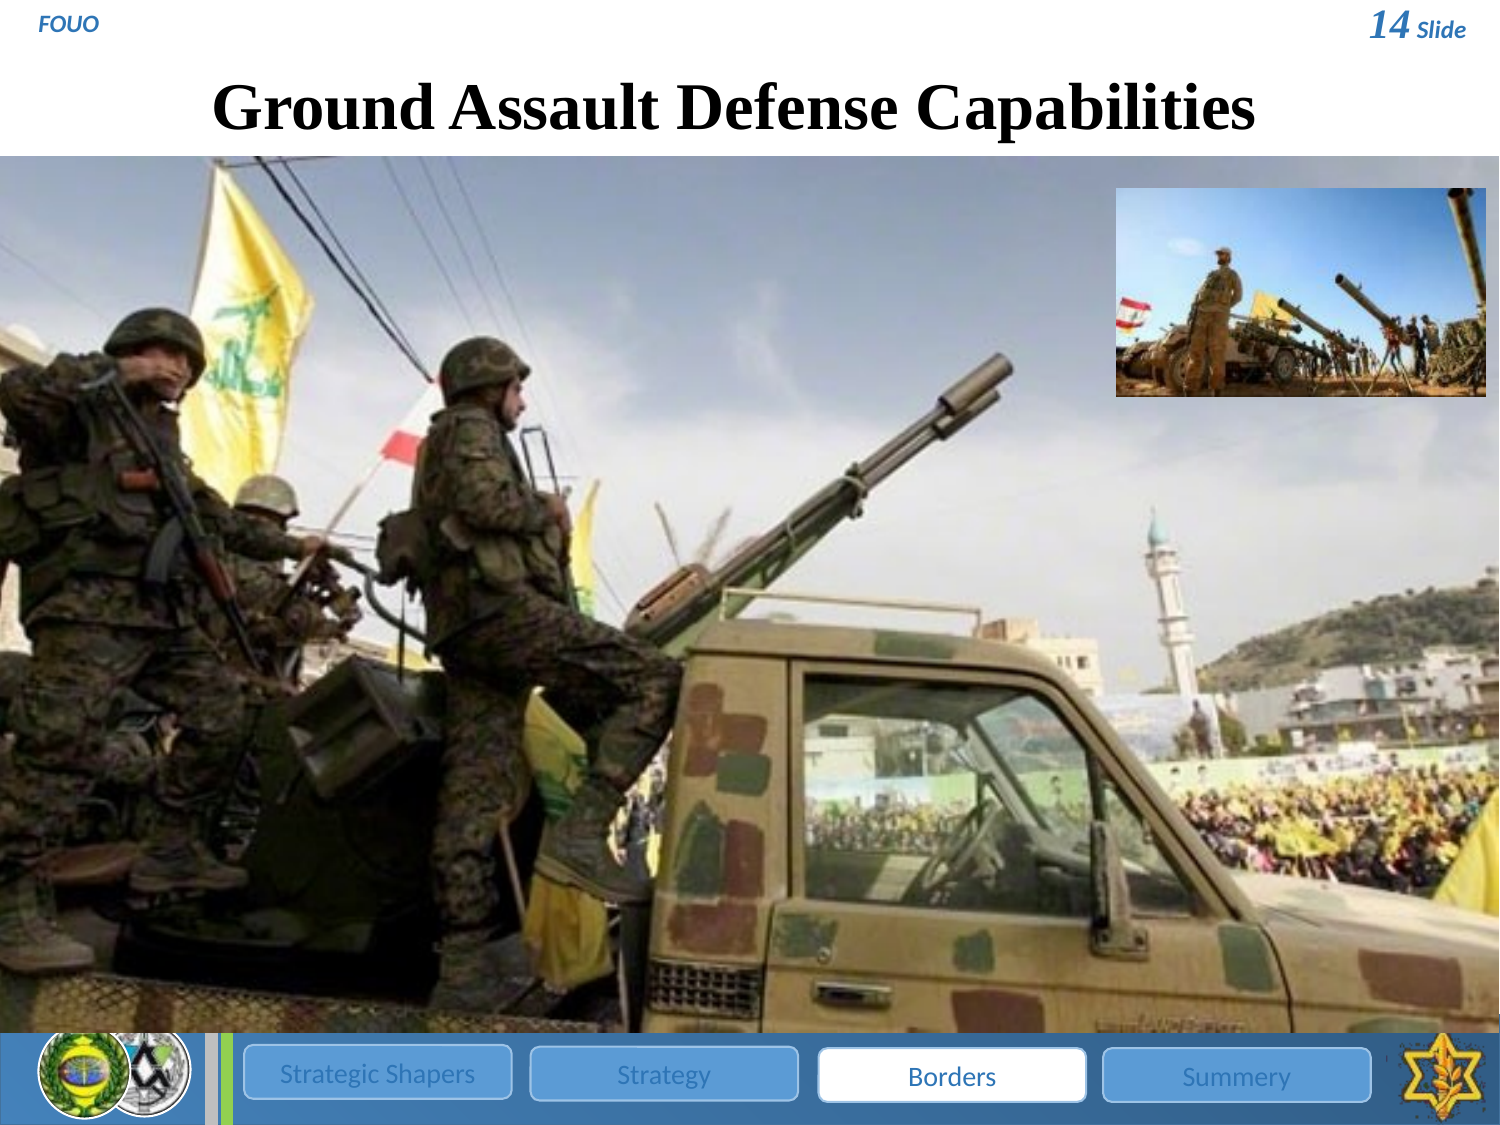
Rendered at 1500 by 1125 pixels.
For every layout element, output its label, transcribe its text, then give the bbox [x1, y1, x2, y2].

picture [0, 156, 1500, 1125]
text_box Ground Assault Defense Capabilities [0, 47, 1486, 156]
